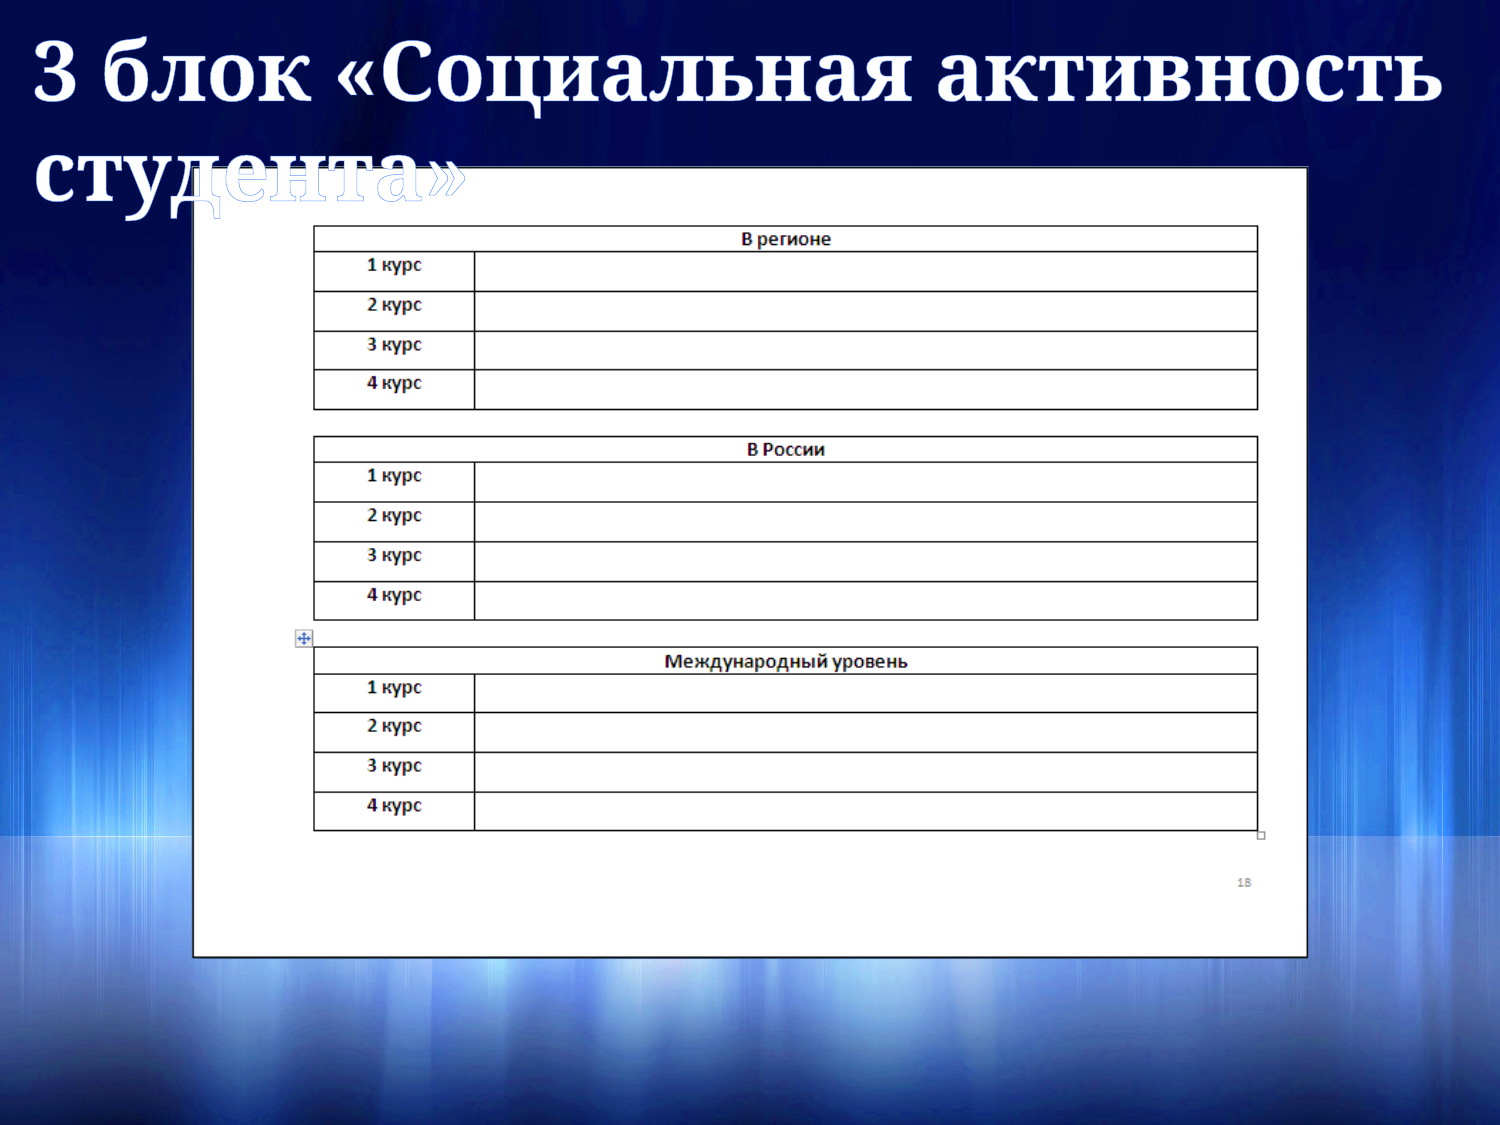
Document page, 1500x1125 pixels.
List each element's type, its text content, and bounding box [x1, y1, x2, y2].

text_box 3 блок «Социальная активность студента» [17, 10, 1500, 225]
picture [0, 0, 1500, 1125]
